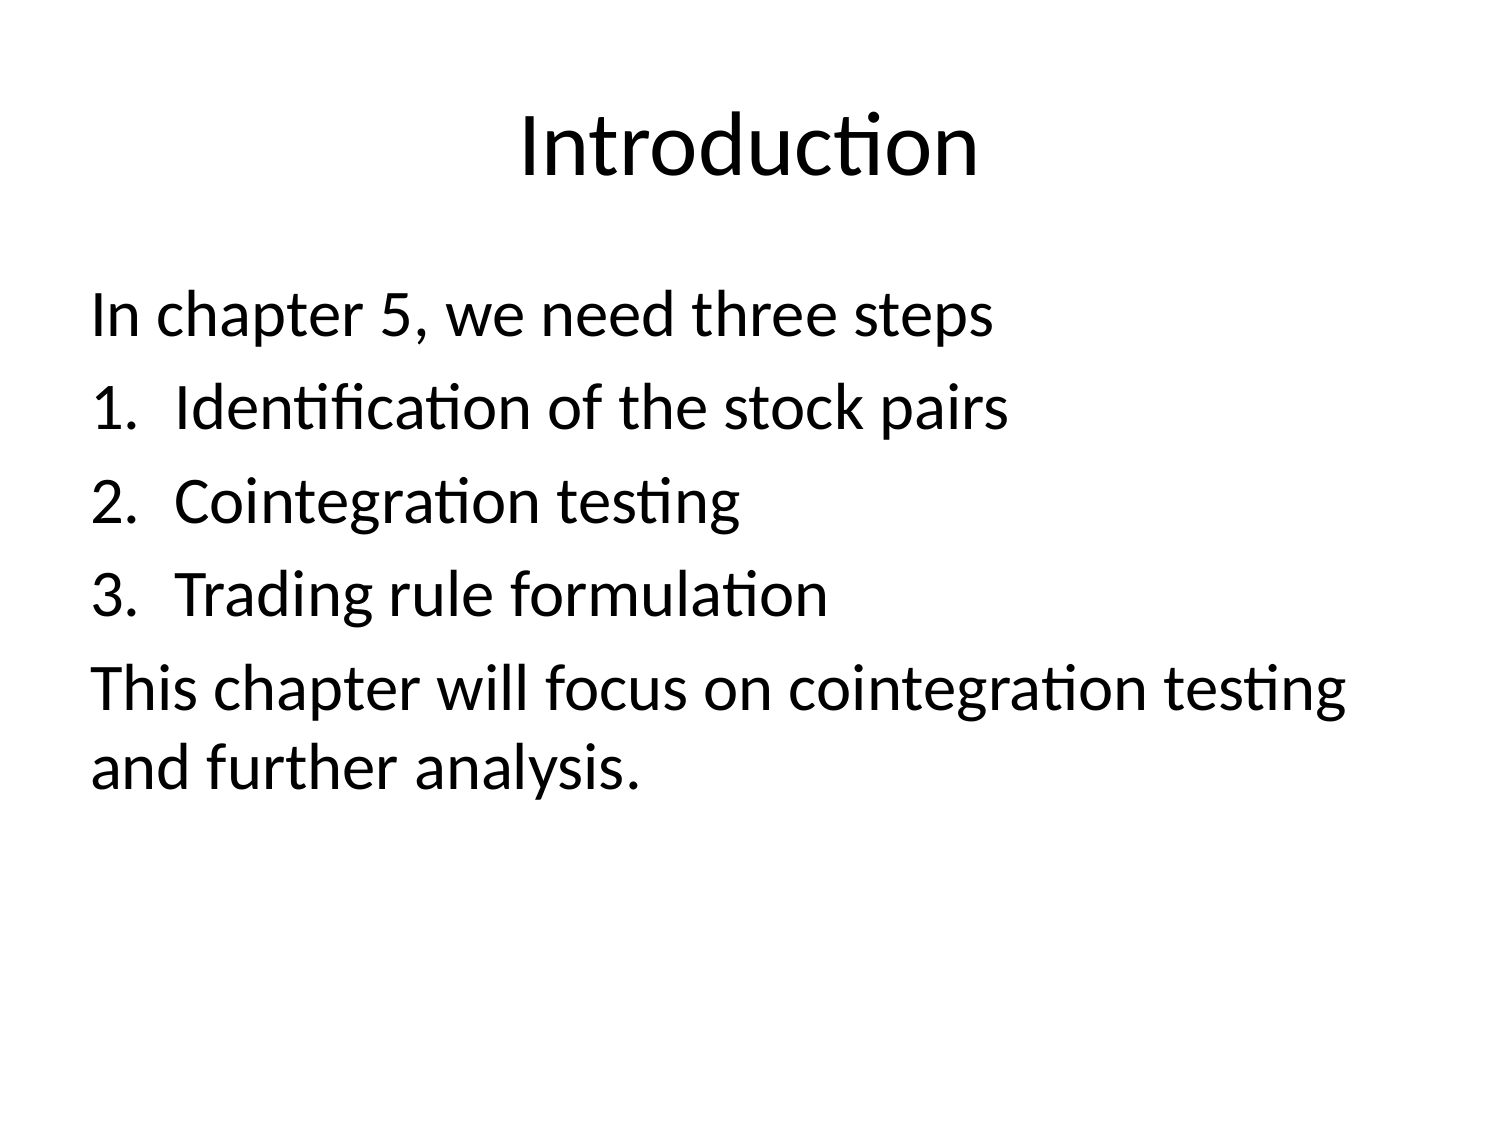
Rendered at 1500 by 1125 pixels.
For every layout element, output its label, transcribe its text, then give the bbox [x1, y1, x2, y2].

title Introduction [75, 45, 1425, 233]
list In chapter 5, we need three steps Identification of the stock pairs Cointegration testing Trading rule formulation This chapter will focus on cointegration testing and further analysis. [75, 262, 1425, 1005]
